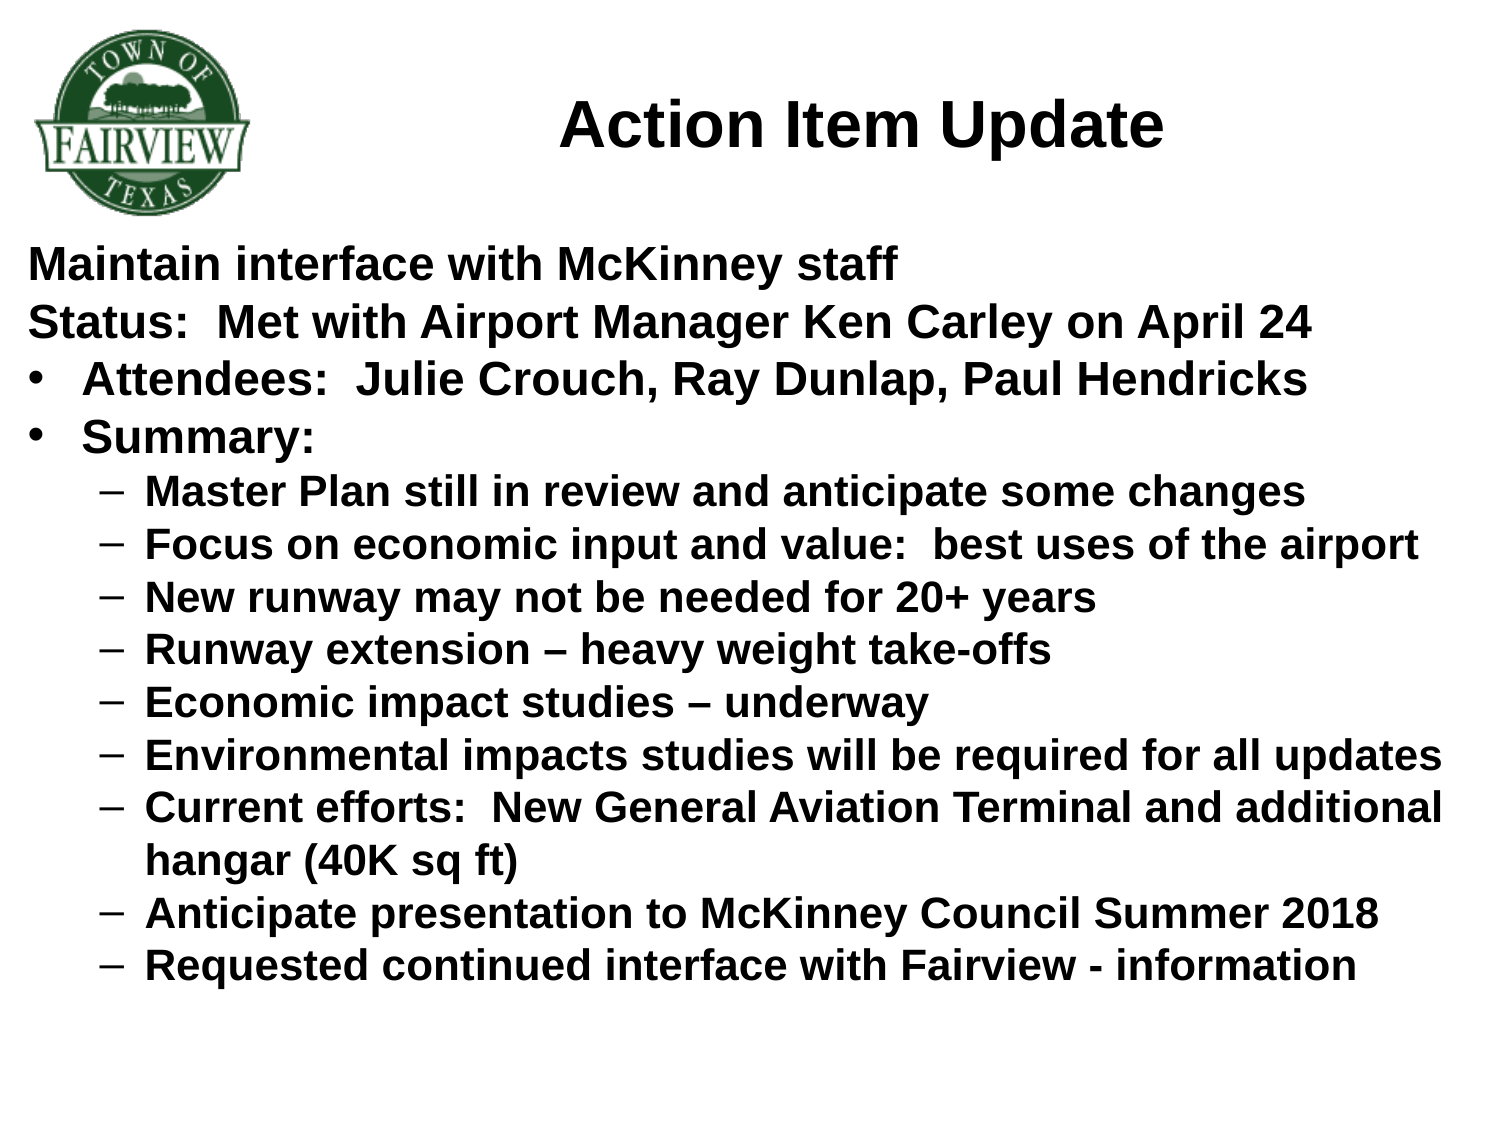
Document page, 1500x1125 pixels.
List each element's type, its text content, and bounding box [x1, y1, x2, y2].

picture [30, 24, 258, 224]
list Maintain interface with McKinney staff Status: Met with Airport Manager Ken Carley on April 24 Attendees: Julie Crouch, Ray Dunlap, Paul Hendricks Summary: Master Plan still in review and anticipate some changes Focus on economic input and value: best uses of the airport New runway may not be needed for 20+ years Runway extension – heavy weight take-offs Economic impact studies – underway Environmental impacts studies will be required for all updates Current efforts: New General Aviation Terminal and additional hangar (40K sq ft) Anticipate presentation to McKinney Council Summer 2018 Requested continued interface with Fairview - information [12, 224, 1488, 1075]
title Action Item Update [263, 62, 1500, 180]
